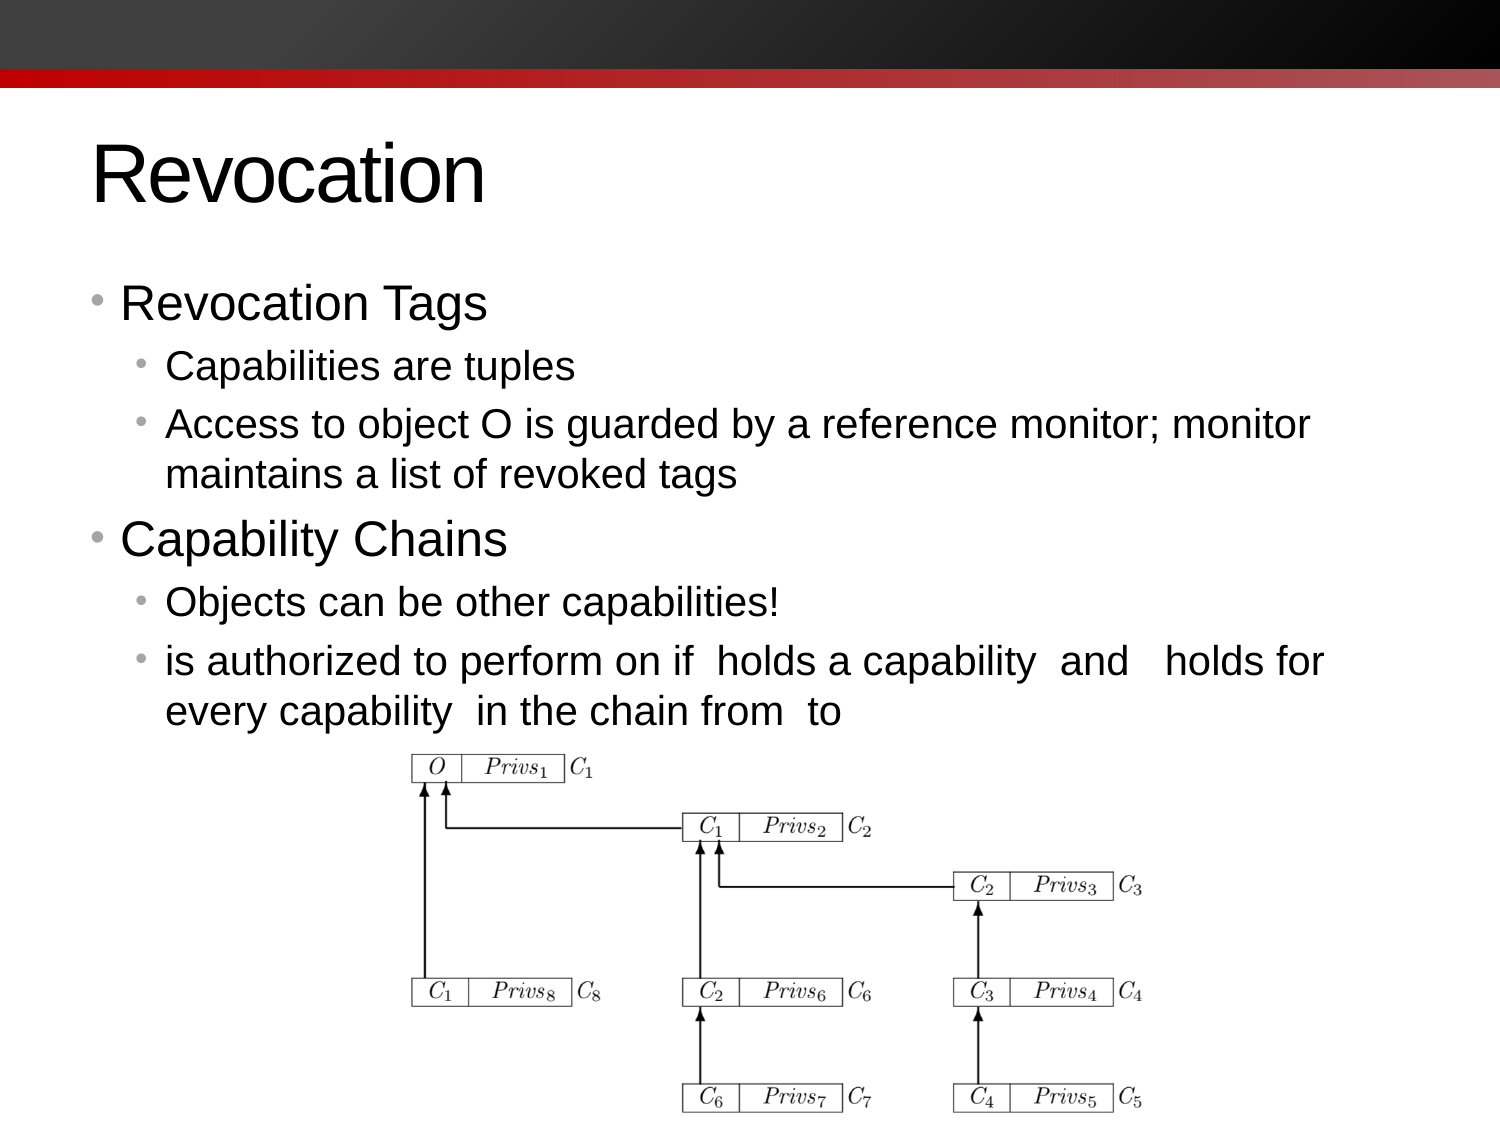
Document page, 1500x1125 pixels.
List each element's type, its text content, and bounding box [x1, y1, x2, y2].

title Revocation [75, 87, 1425, 250]
picture [387, 736, 1163, 1125]
